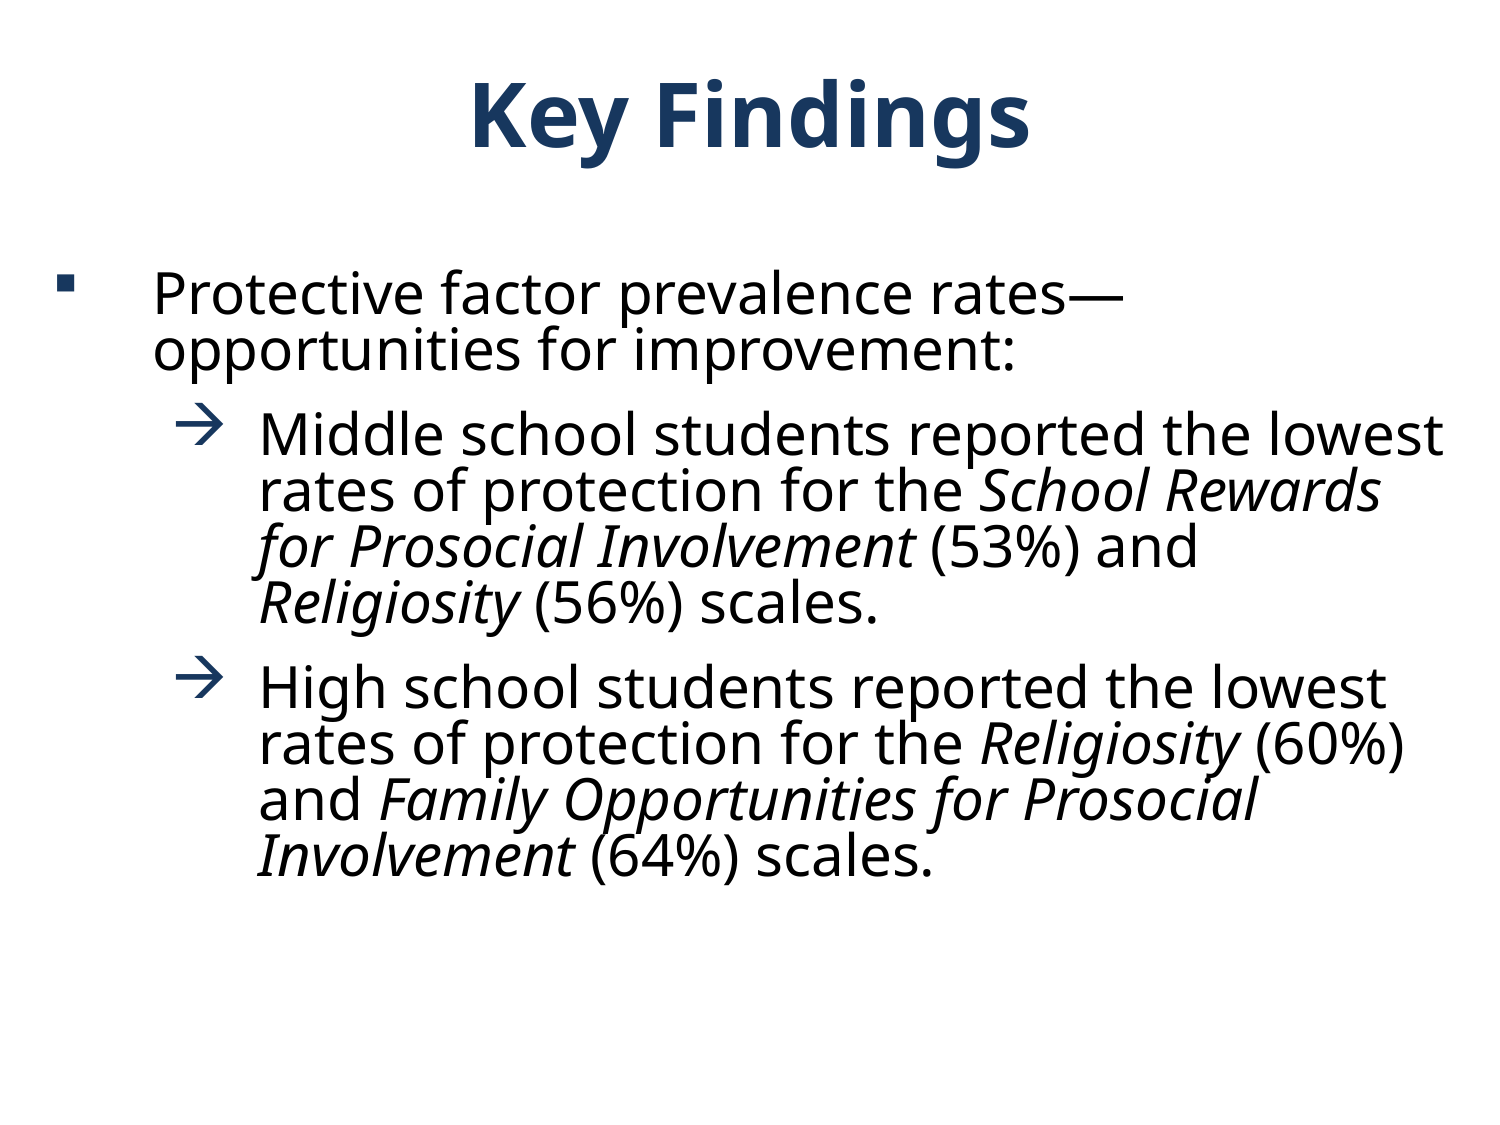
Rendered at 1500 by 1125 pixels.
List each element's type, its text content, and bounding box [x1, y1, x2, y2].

text_box Protective factor prevalence rates—opportunities for improvement: Middle school students reported the lowest rates of protection for the School Rewards for Prosocial Involvement (53%) and Religiosity (56%) scales. High school students reported the lowest rates of protection for the Religiosity (60%) and Family Opportunities for Prosocial Involvement (64%) scales. [37, 262, 1463, 1063]
text_box Key Findings [37, 62, 1463, 174]
